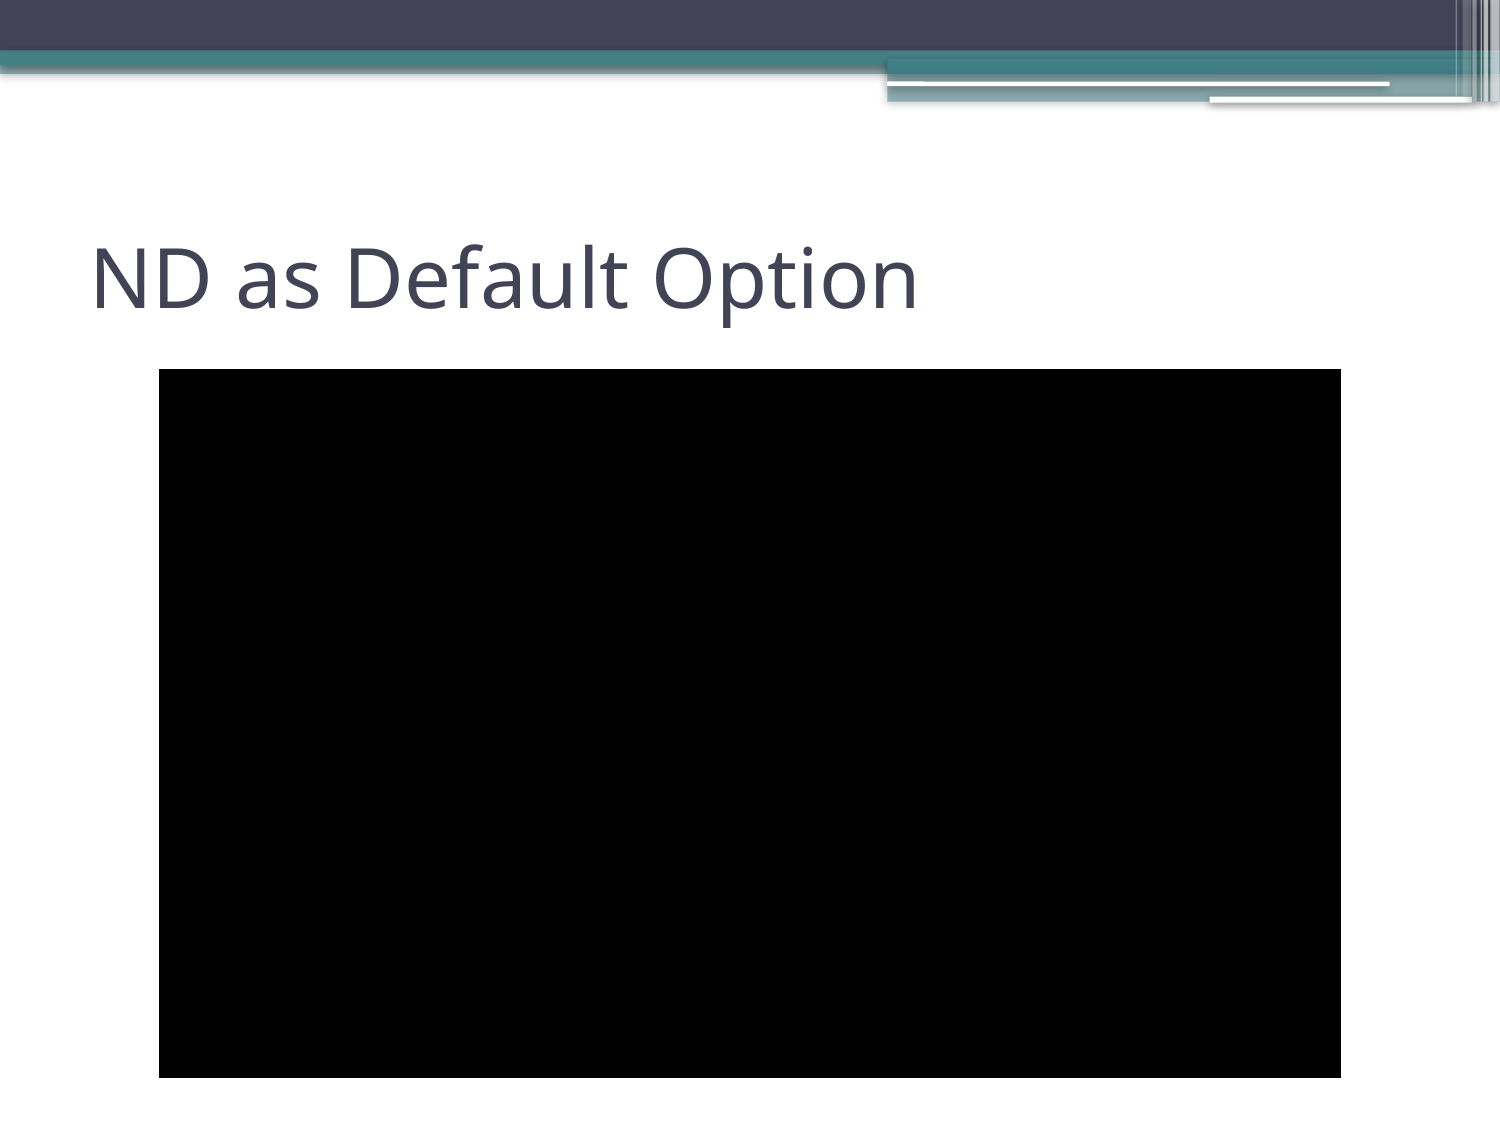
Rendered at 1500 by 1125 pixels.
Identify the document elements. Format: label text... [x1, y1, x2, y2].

title ND as Default Option [75, 187, 1425, 363]
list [158, 368, 1342, 1079]
